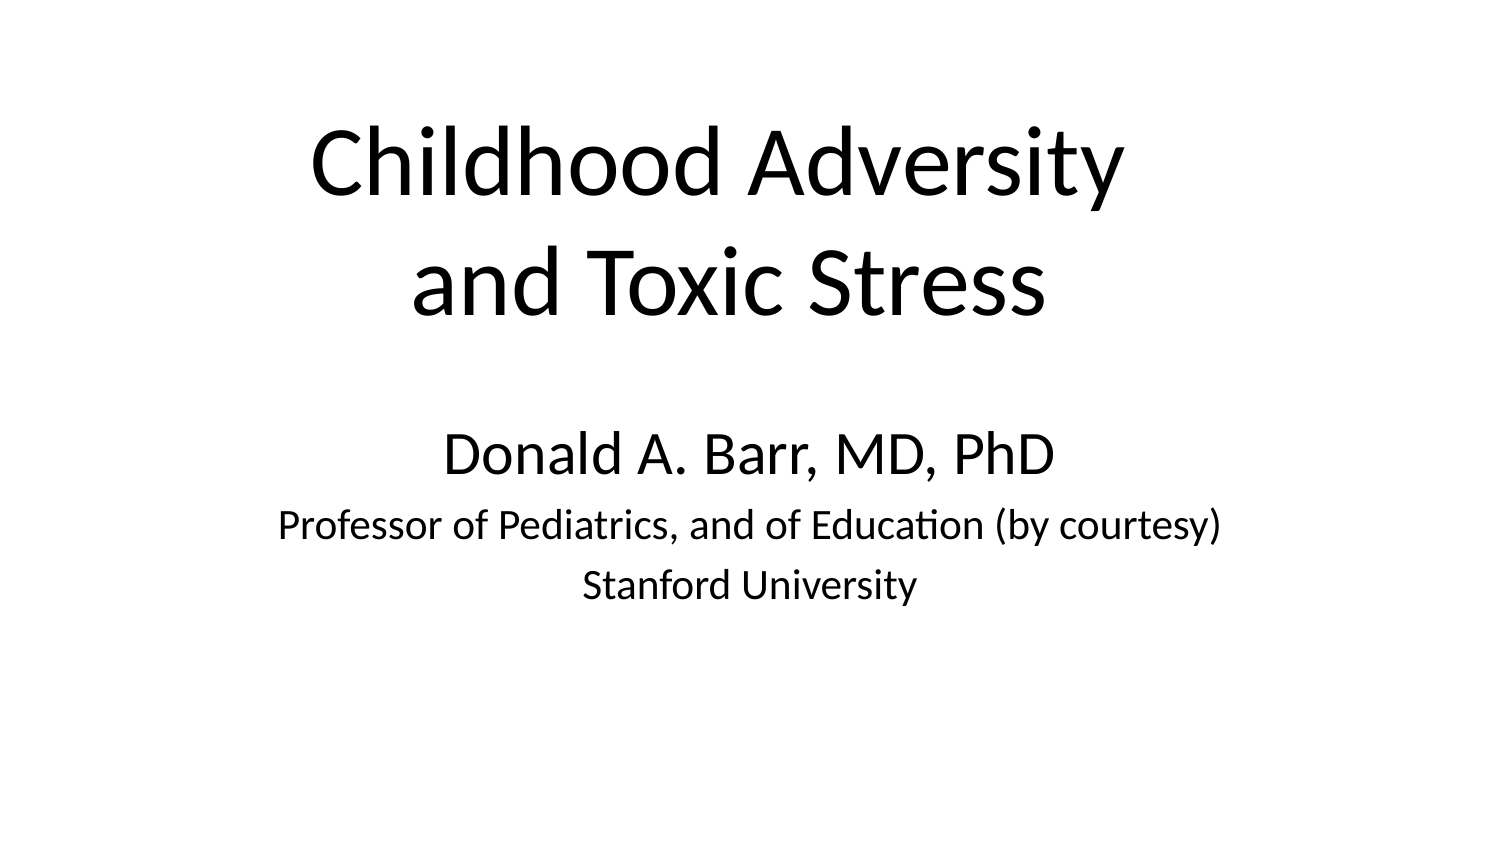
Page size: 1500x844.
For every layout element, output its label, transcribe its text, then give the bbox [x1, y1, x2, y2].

subtitle Donald A. Barr, MD, PhD Professor of Pediatrics, and of Education (by courtesy) Stanford University [225, 405, 1275, 622]
title Childhood Adversity and Toxic Stress [92, 124, 1368, 306]
